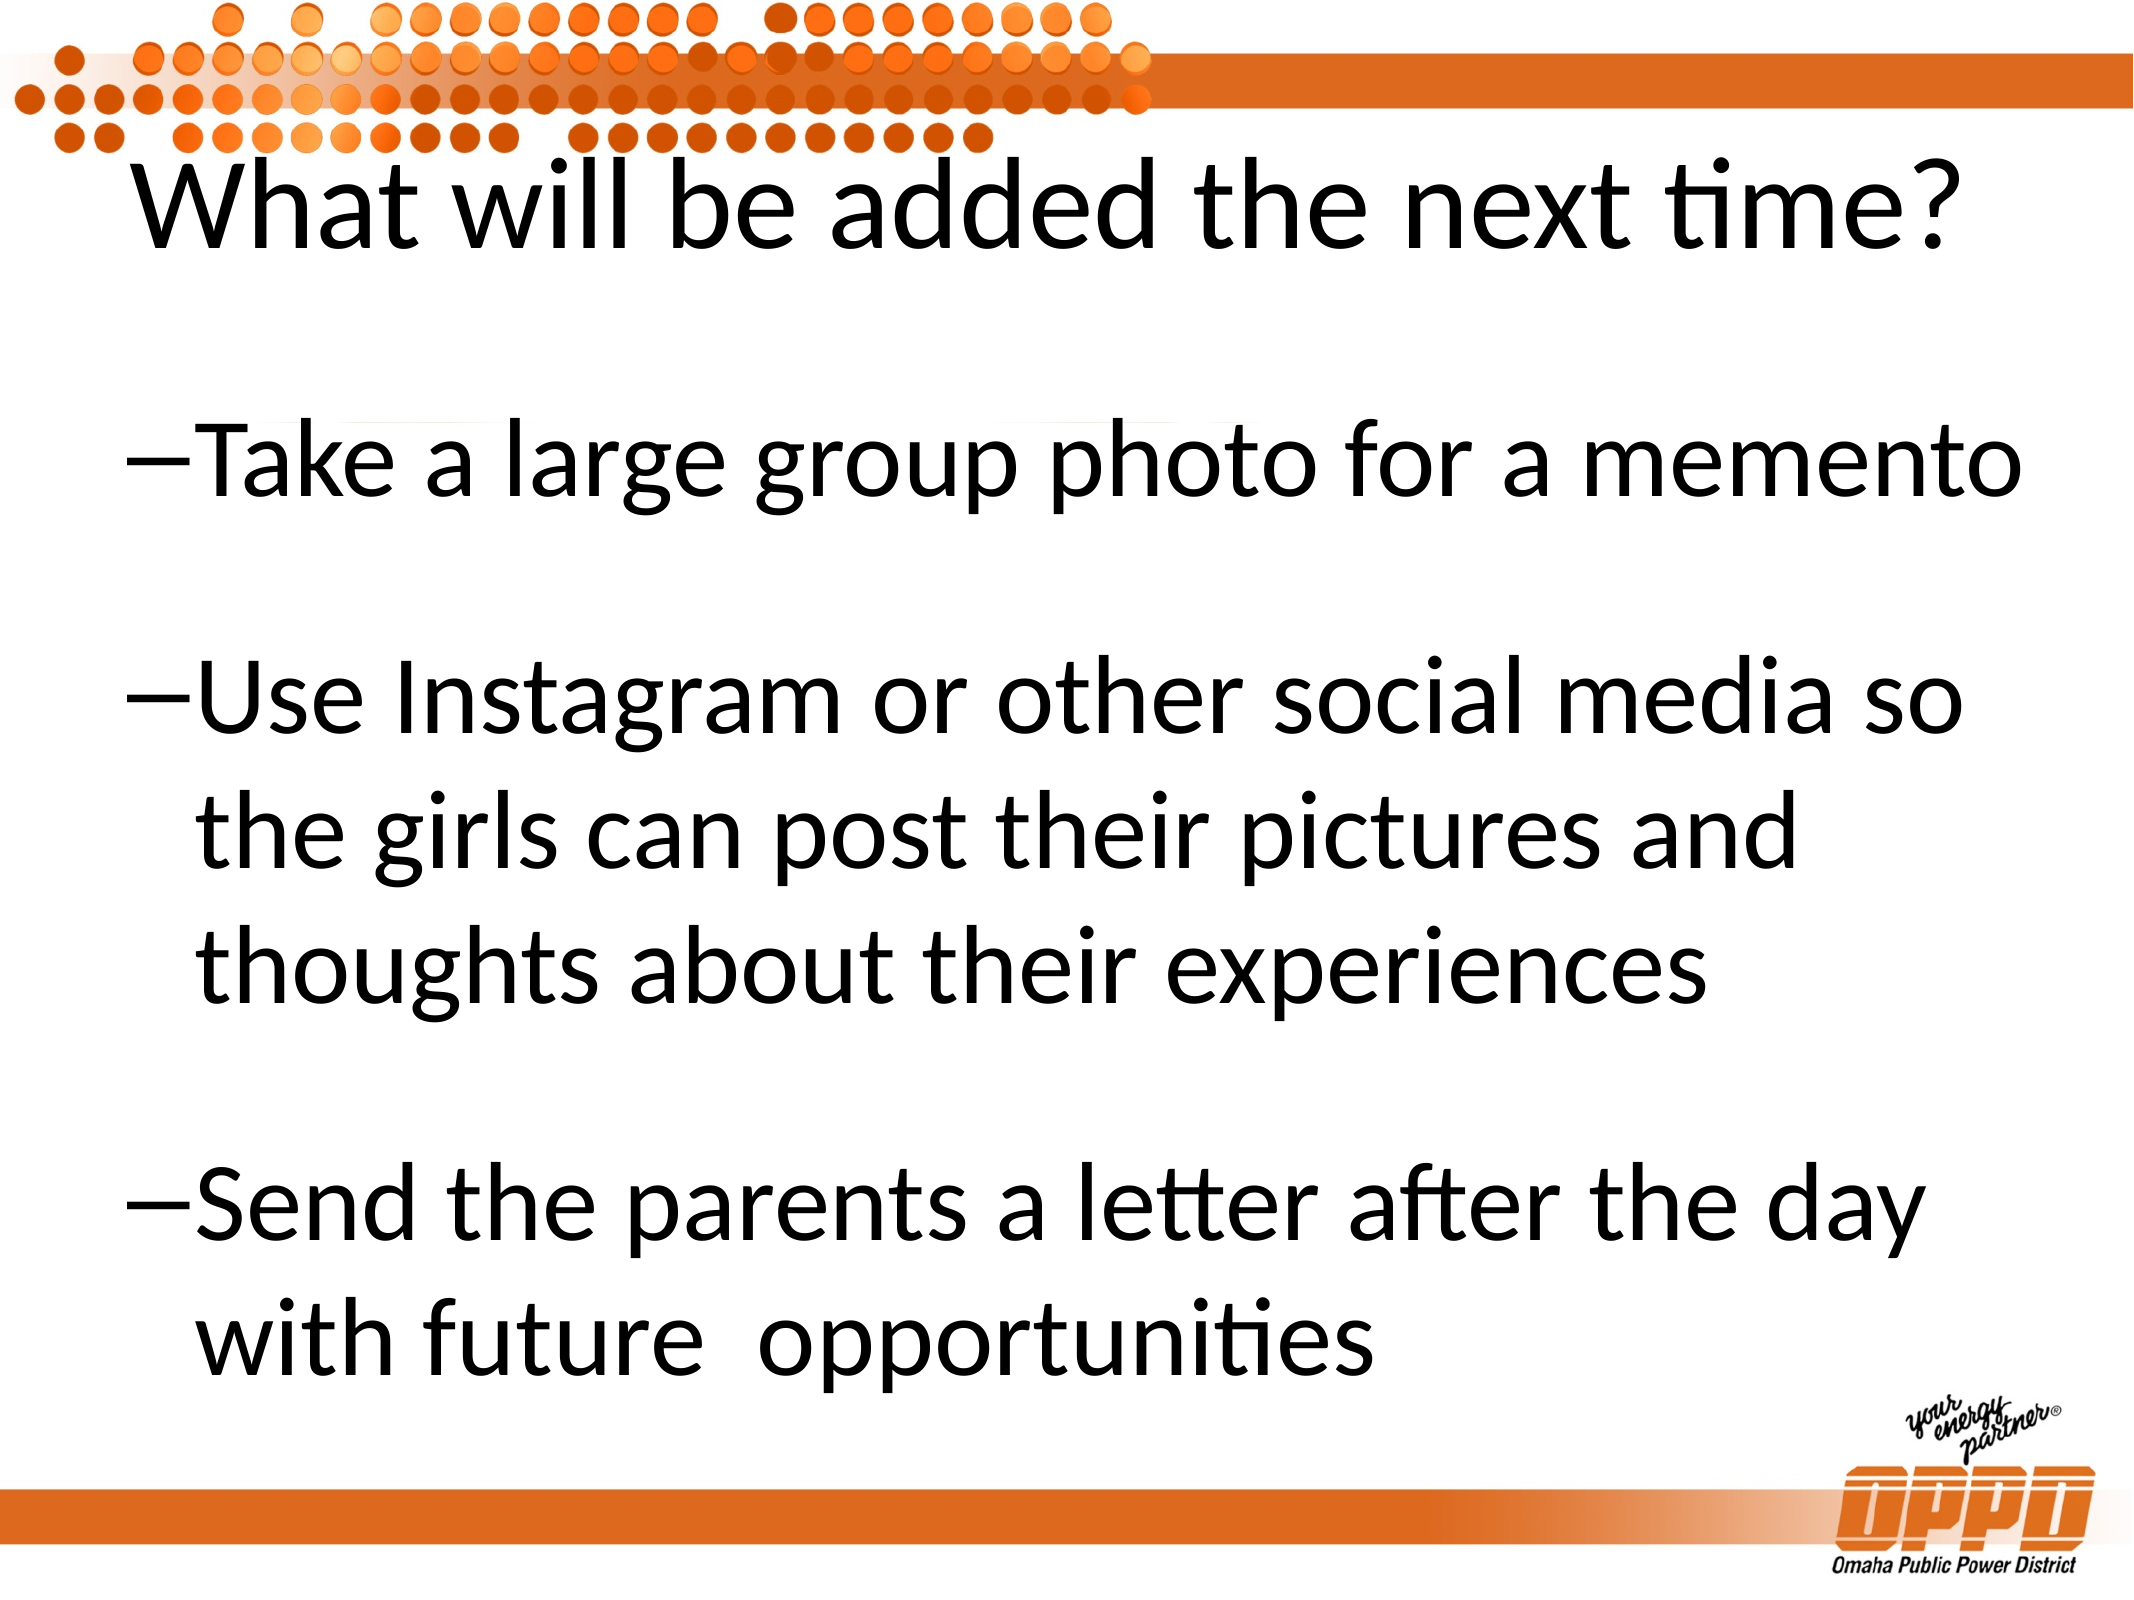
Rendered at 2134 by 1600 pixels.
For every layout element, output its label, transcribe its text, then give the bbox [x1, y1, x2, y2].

title What will be added the next time? [88, 71, 2009, 320]
list Take a large group photo for a memento Use Instagram or other social media so the girls can post their pictures and thoughts about their experiences Send the parents a letter after the day with future opportunities [0, 373, 2098, 1600]
picture [0, 0, 2133, 1600]
